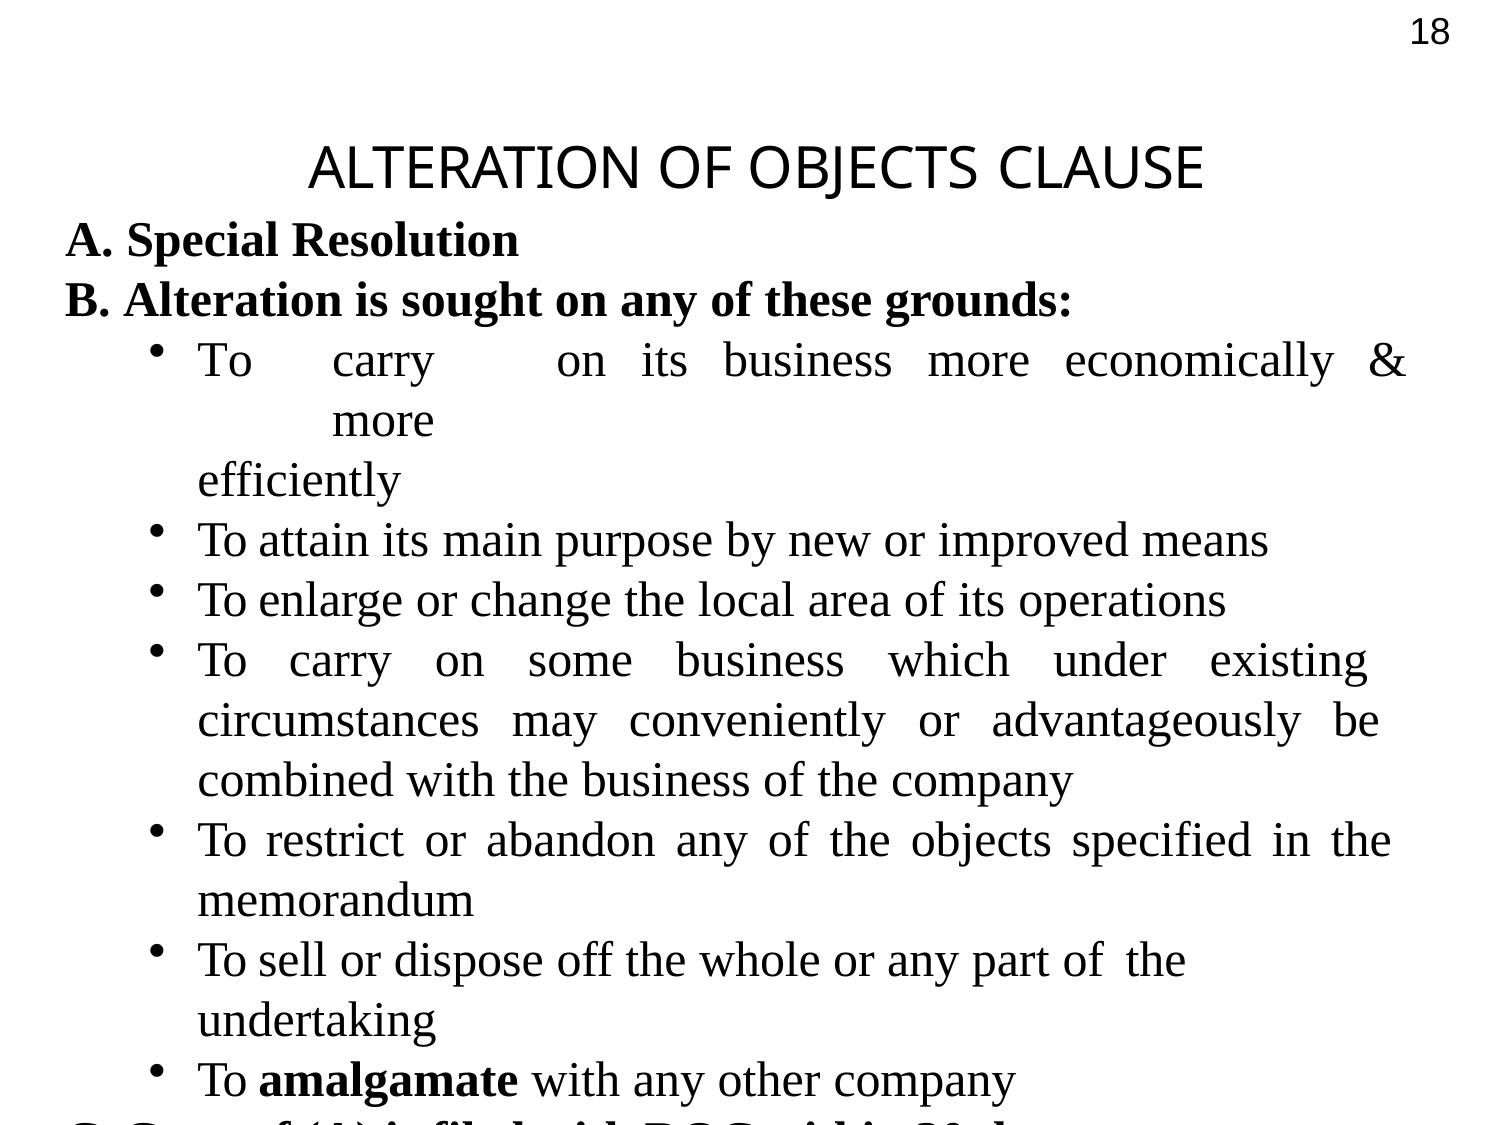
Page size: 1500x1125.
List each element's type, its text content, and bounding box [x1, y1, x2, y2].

title ALTERATION OF OBJECTS CLAUSE [191, 69, 1321, 259]
text_box 18 [1409, 4, 1453, 52]
text_box Special Resolution Alteration is sought on any of these grounds: To carry on its business more economically & more efficiently To attain its main purpose by new or improved means To enlarge or change the local area of its operations To carry on some business which under existing circumstances may conveniently or advantageously be combined with the business of the company To restrict or abandon any of the objects specified in the memorandum To sell or dispose off the whole or any part of the undertaking To amalgamate with any other company Copy of (A) is filed with ROC within 30 days [62, 204, 1413, 1125]
